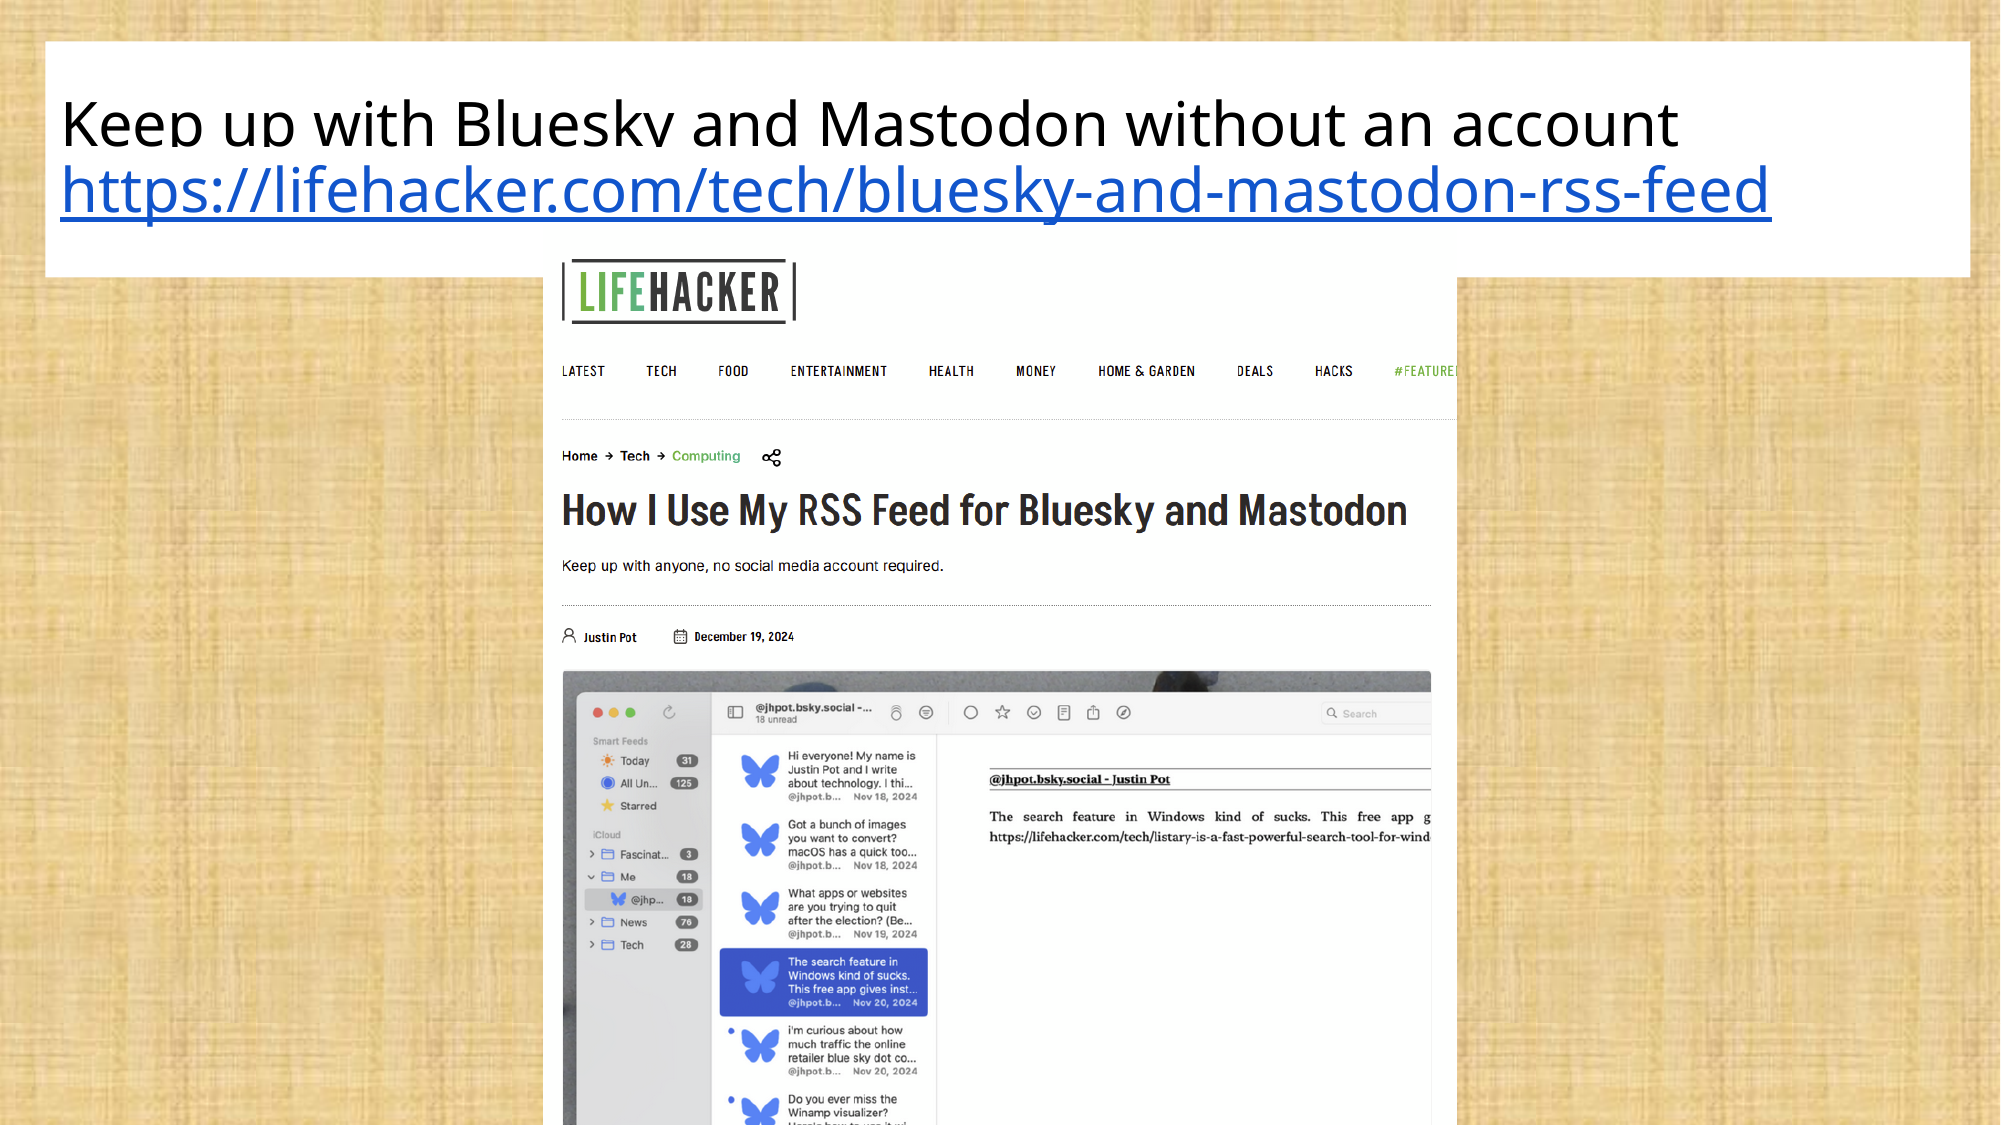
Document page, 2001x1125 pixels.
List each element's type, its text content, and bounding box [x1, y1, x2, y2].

title Keep up with Bluesky and Mastodon without an account https://lifehacker.com/tech/bluesky-and-mastodon-rss-feed [45, 41, 1971, 278]
picture [0, 0, 2001, 1125]
